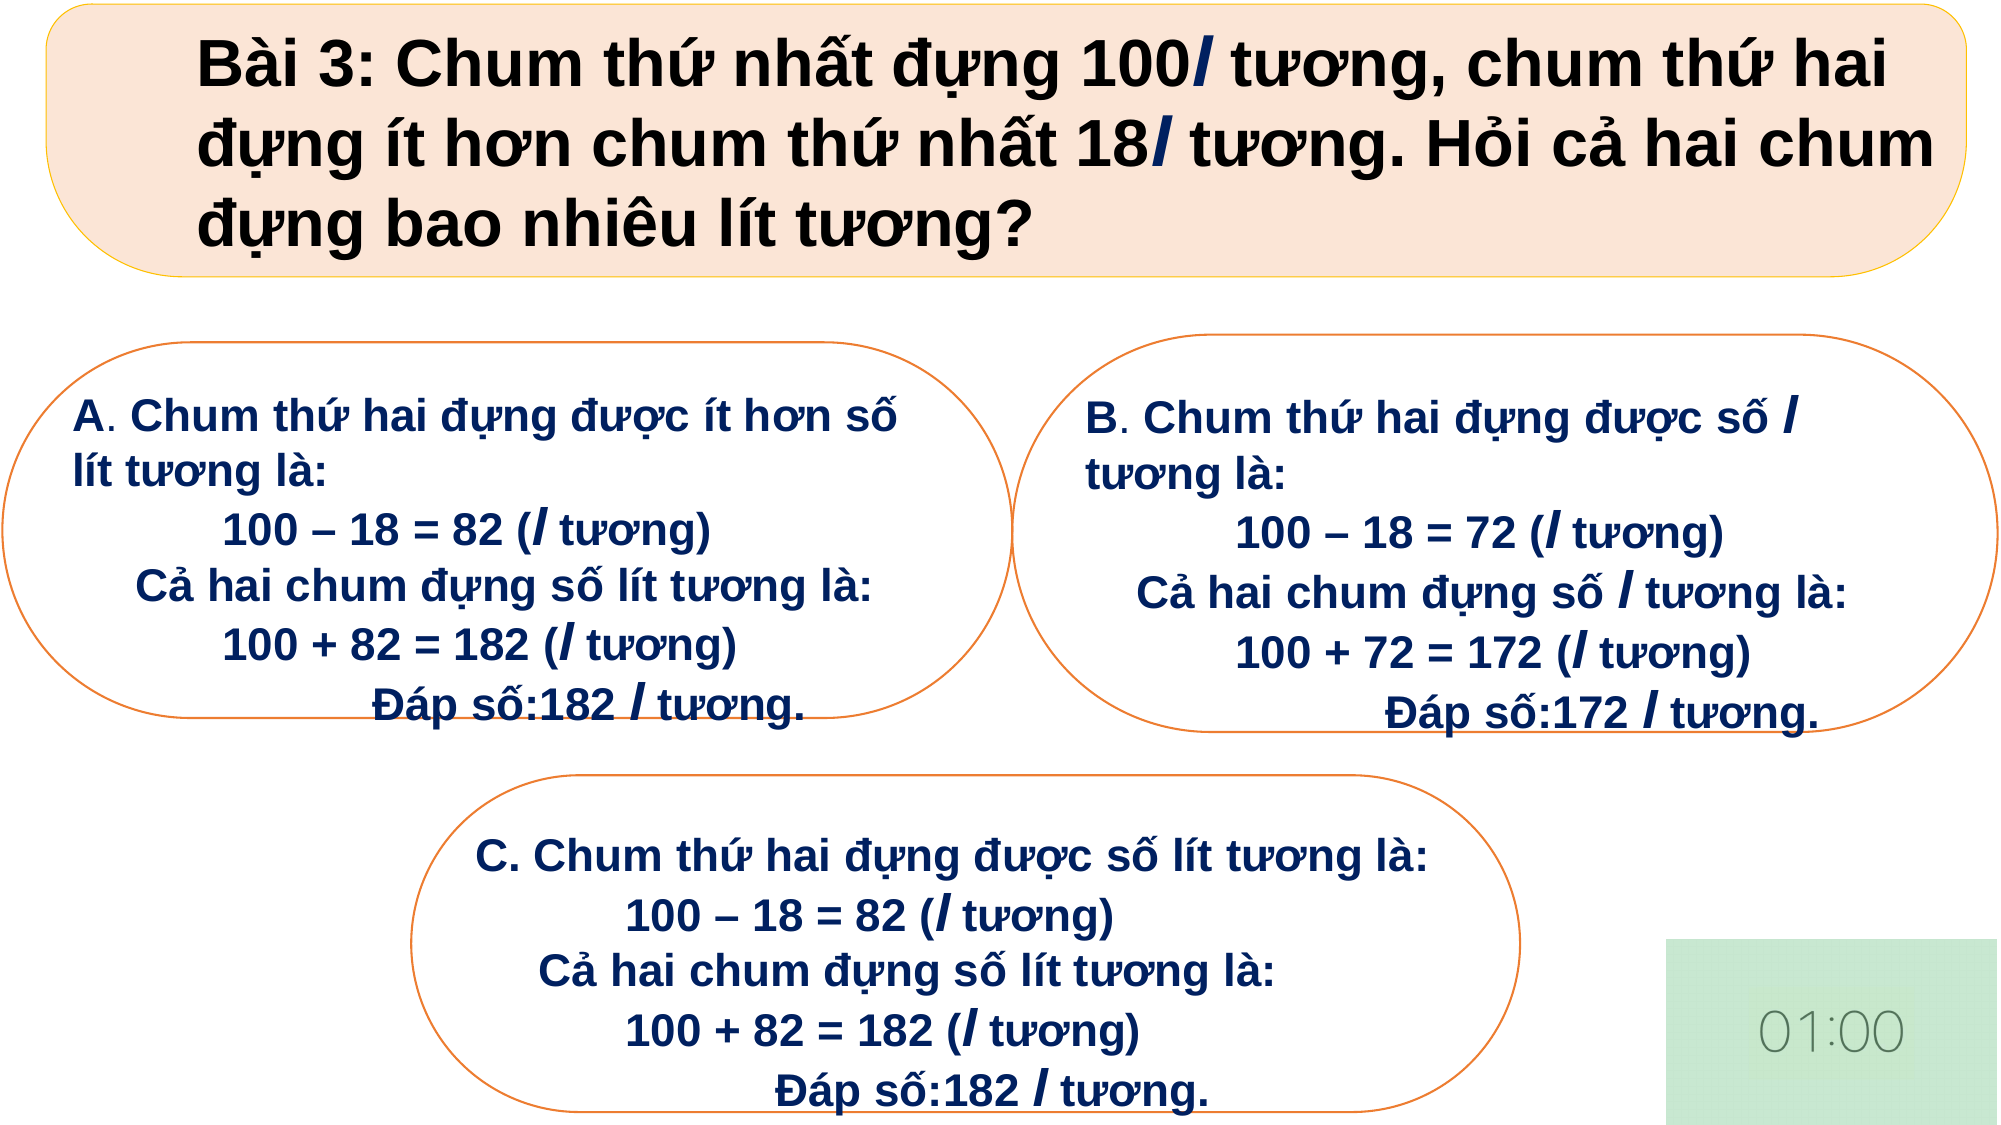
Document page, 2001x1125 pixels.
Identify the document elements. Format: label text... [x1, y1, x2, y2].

text_box [1954, 17, 1967, 199]
text_box [45, 3, 1948, 278]
text_box B. Chum thứ hai đựng được số l tương là: 100 – 18 = 72 (l tương) Cả hai chum đựng số l tương là: 100 + 72 = 172 (l tương) Đáp số:172 l tương. [1012, 333, 1999, 734]
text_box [1665, 938, 1998, 1125]
text_box A. Chum thứ hai đựng được ít hơn số lít tương là: 100 – 18 = 82 (l tương) Cả hai chum đựng số lít tương là: 100 + 82 = 182 (l tương) Đáp số:182 l tương. [1, 341, 1014, 720]
text_box Bài 3: Chum thứ nhất đựng 100l tương, chum thứ hai đựng ít hơn chum thứ nhất 18l tương. Hỏi cả hai chum đựng bao nhiêu lít tương? [181, 12, 1954, 268]
text_box C. Chum thứ hai đựng được số lít tương là: 100 – 18 = 82 (l tương) Cả hai chum đựng số lít tương là: 100 + 82 = 182 (l tương) Đáp số:182 l tương. [410, 774, 1522, 1114]
